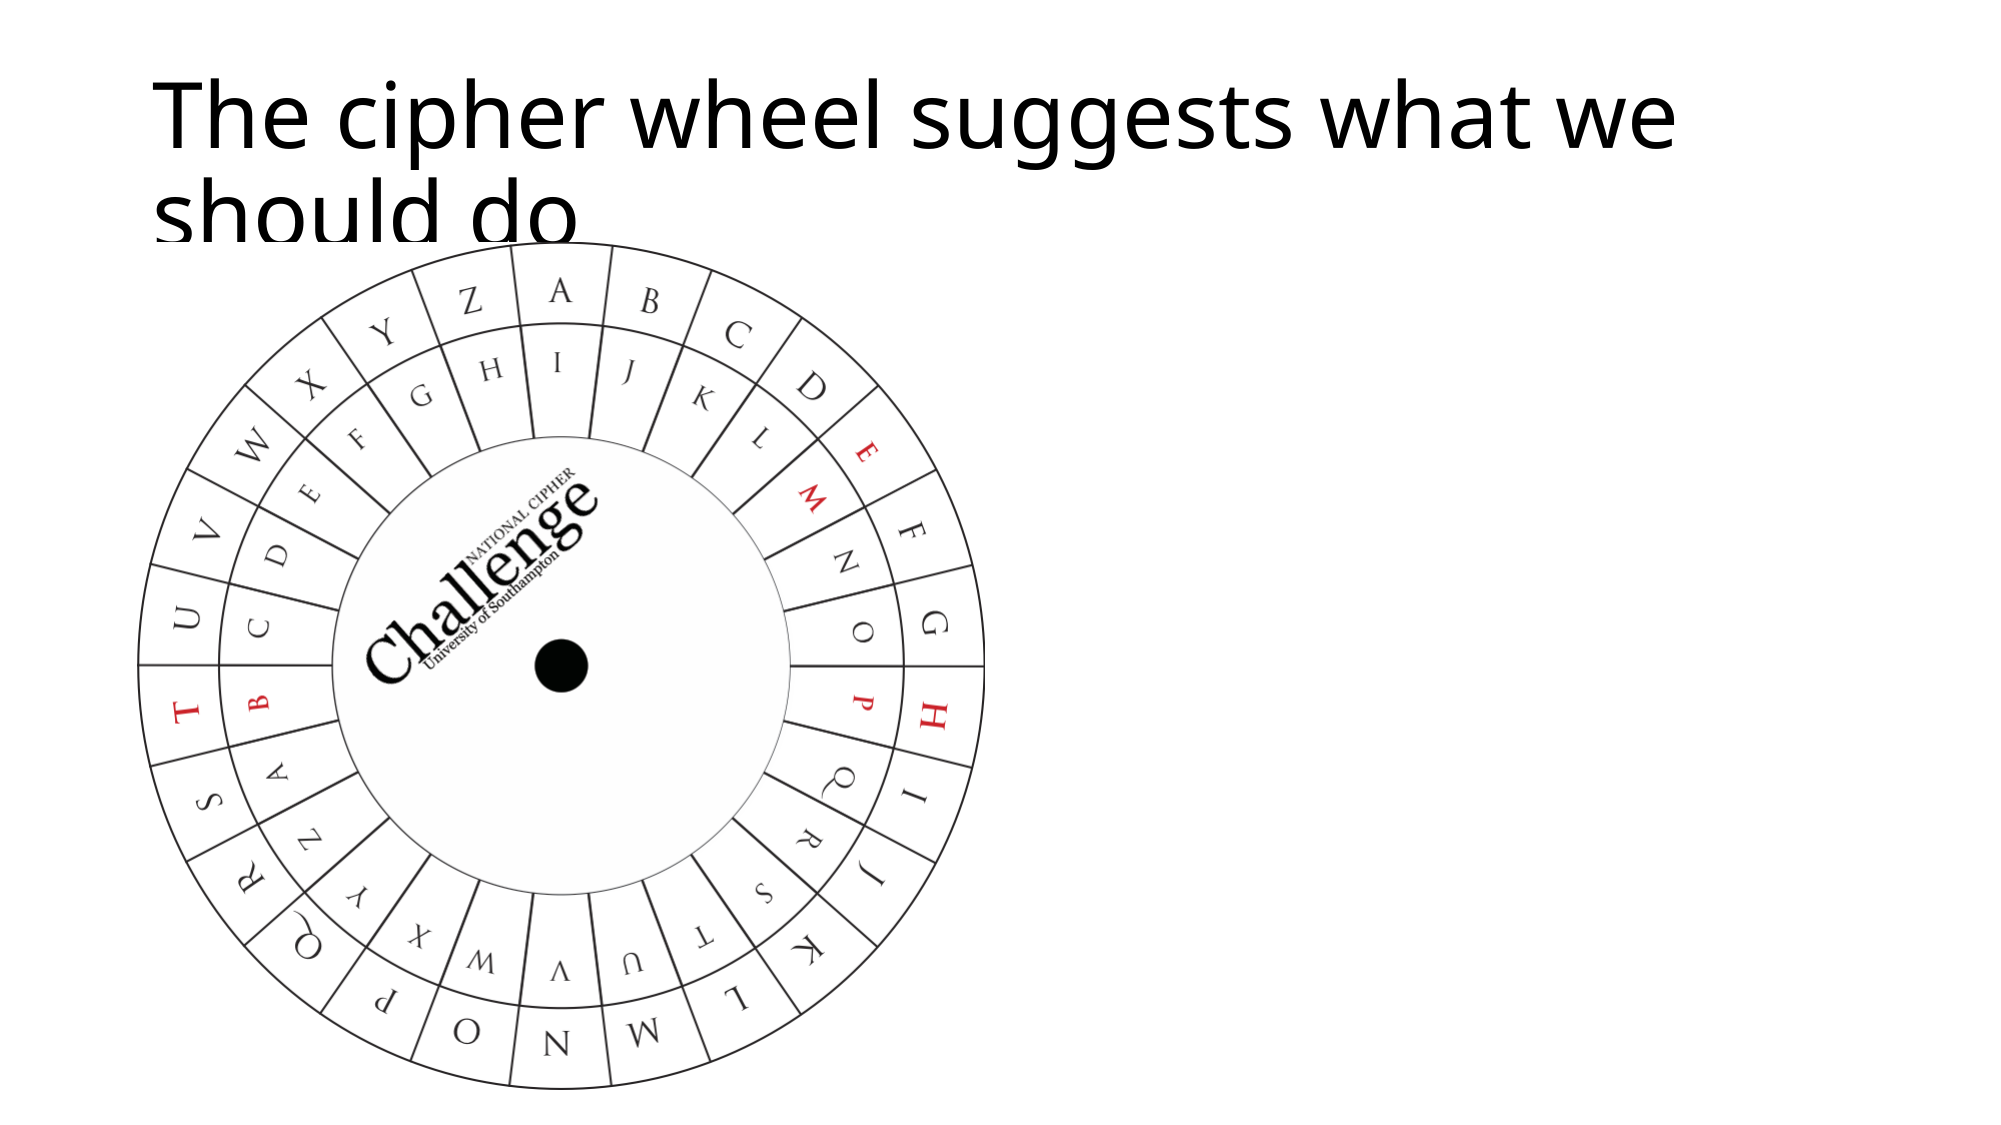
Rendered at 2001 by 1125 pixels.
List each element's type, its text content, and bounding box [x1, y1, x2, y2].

picture [137, 242, 985, 1090]
title The cipher wheel suggests what we should do [137, 59, 1863, 278]
